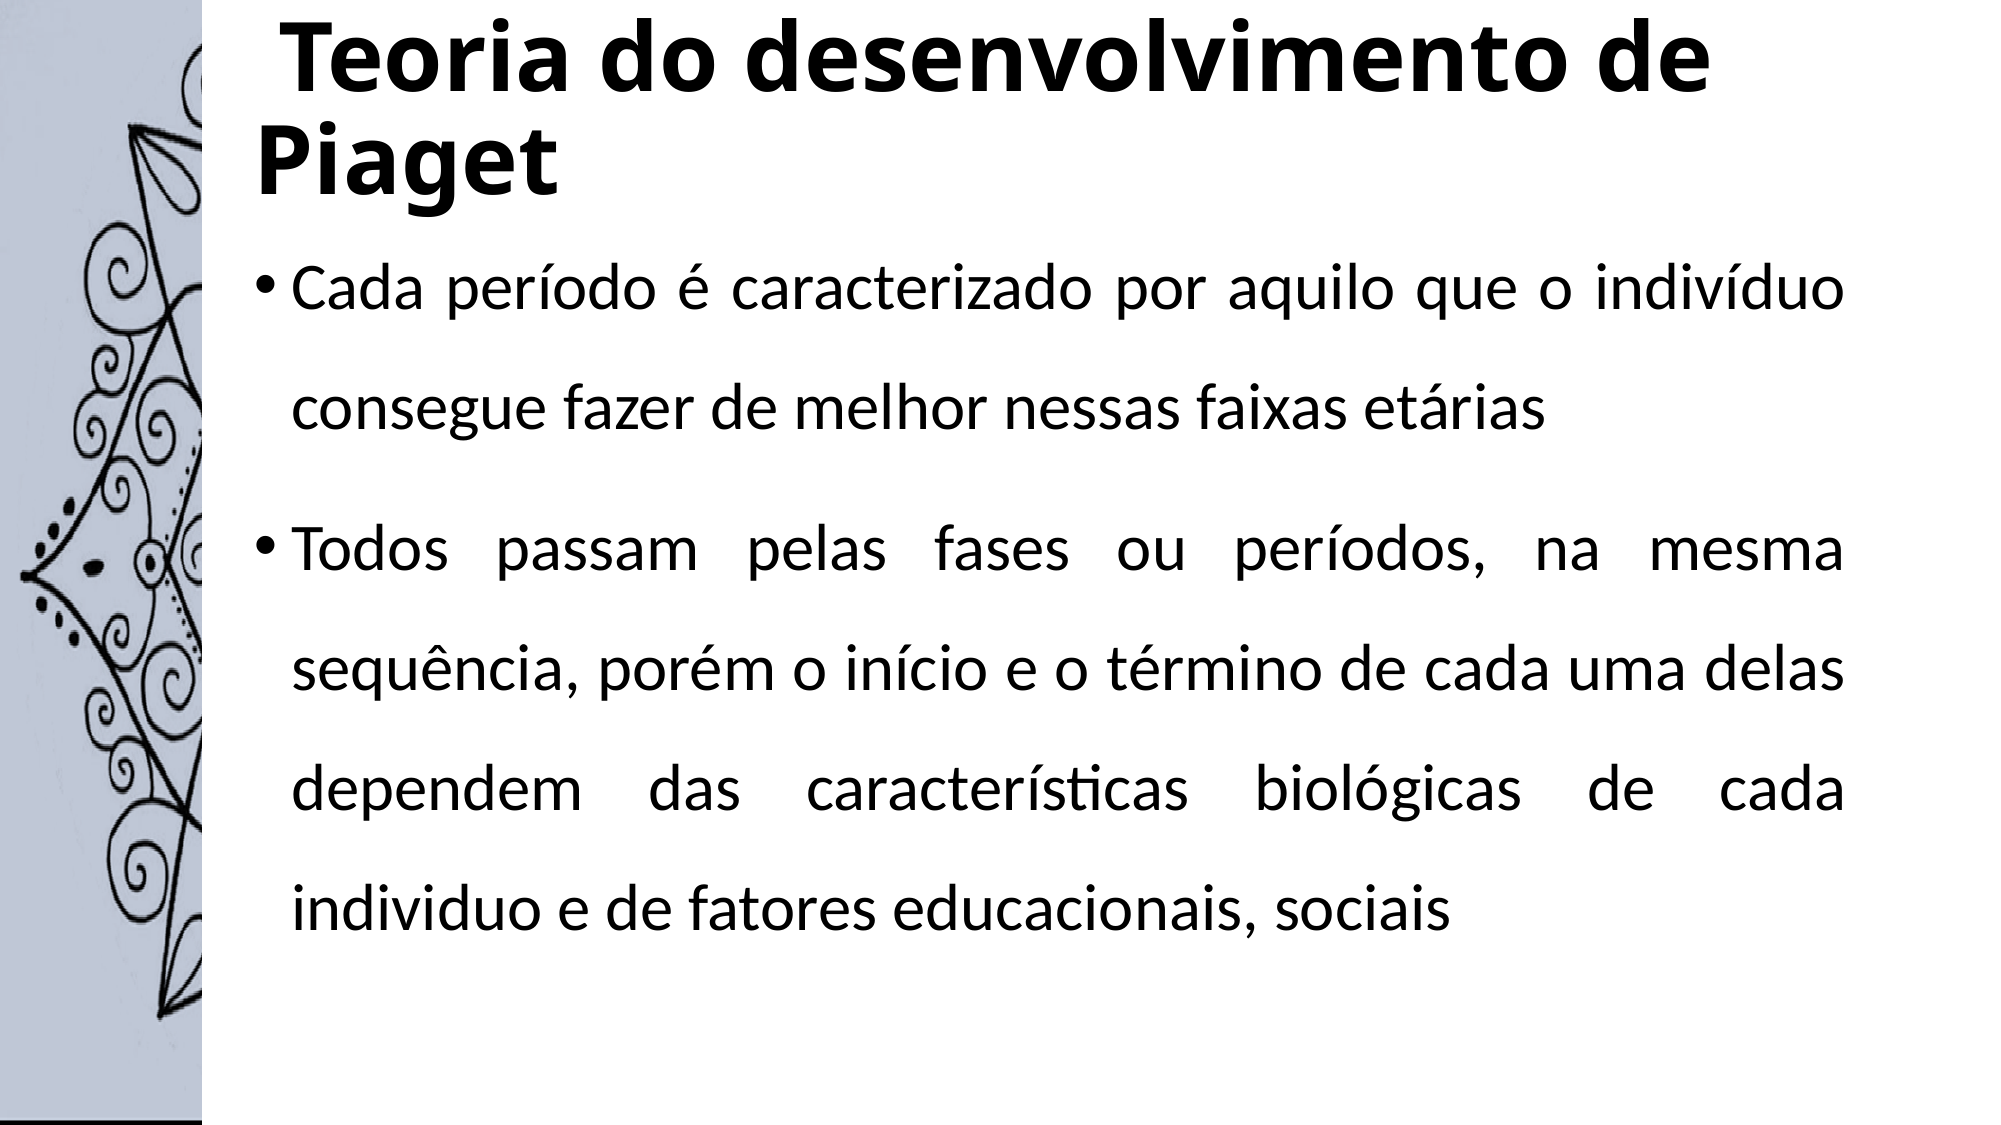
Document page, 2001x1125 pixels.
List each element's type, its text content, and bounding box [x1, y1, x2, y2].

list Cada período é caracterizado por aquilo que o indivíduo consegue fazer de melhor nessas faixas etárias Todos passam pelas fases ou períodos, na mesma sequência, porém o início e o término de cada uma delas dependem das características biológicas de cada individuo e de fatores educacionais, sociais [238, 195, 1863, 1094]
title Teoria do desenvolvimento de Piaget [238, 0, 1863, 195]
picture [0, 0, 203, 1125]
